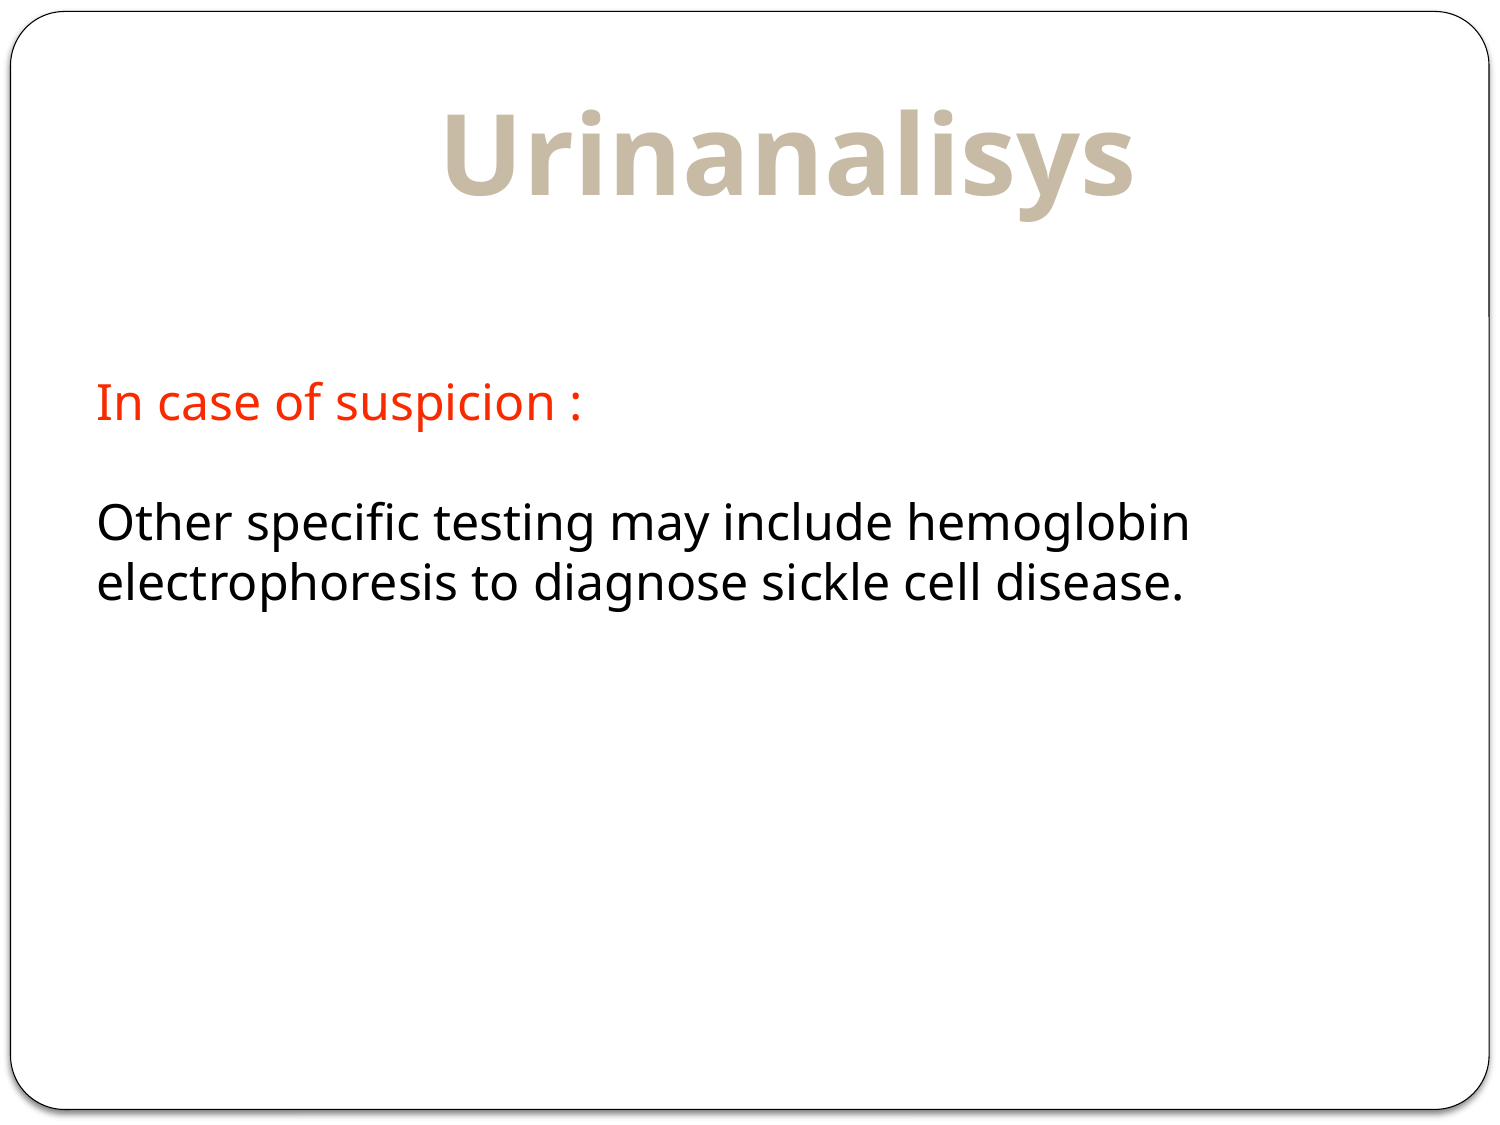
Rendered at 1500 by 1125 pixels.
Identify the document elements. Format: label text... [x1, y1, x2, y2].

text_box In case of suspicion : Other specific testing may include hemoglobin electrophoresis to diagnose sickle cell disease. [81, 363, 1418, 738]
title Urinanalisys [150, 45, 1425, 233]
